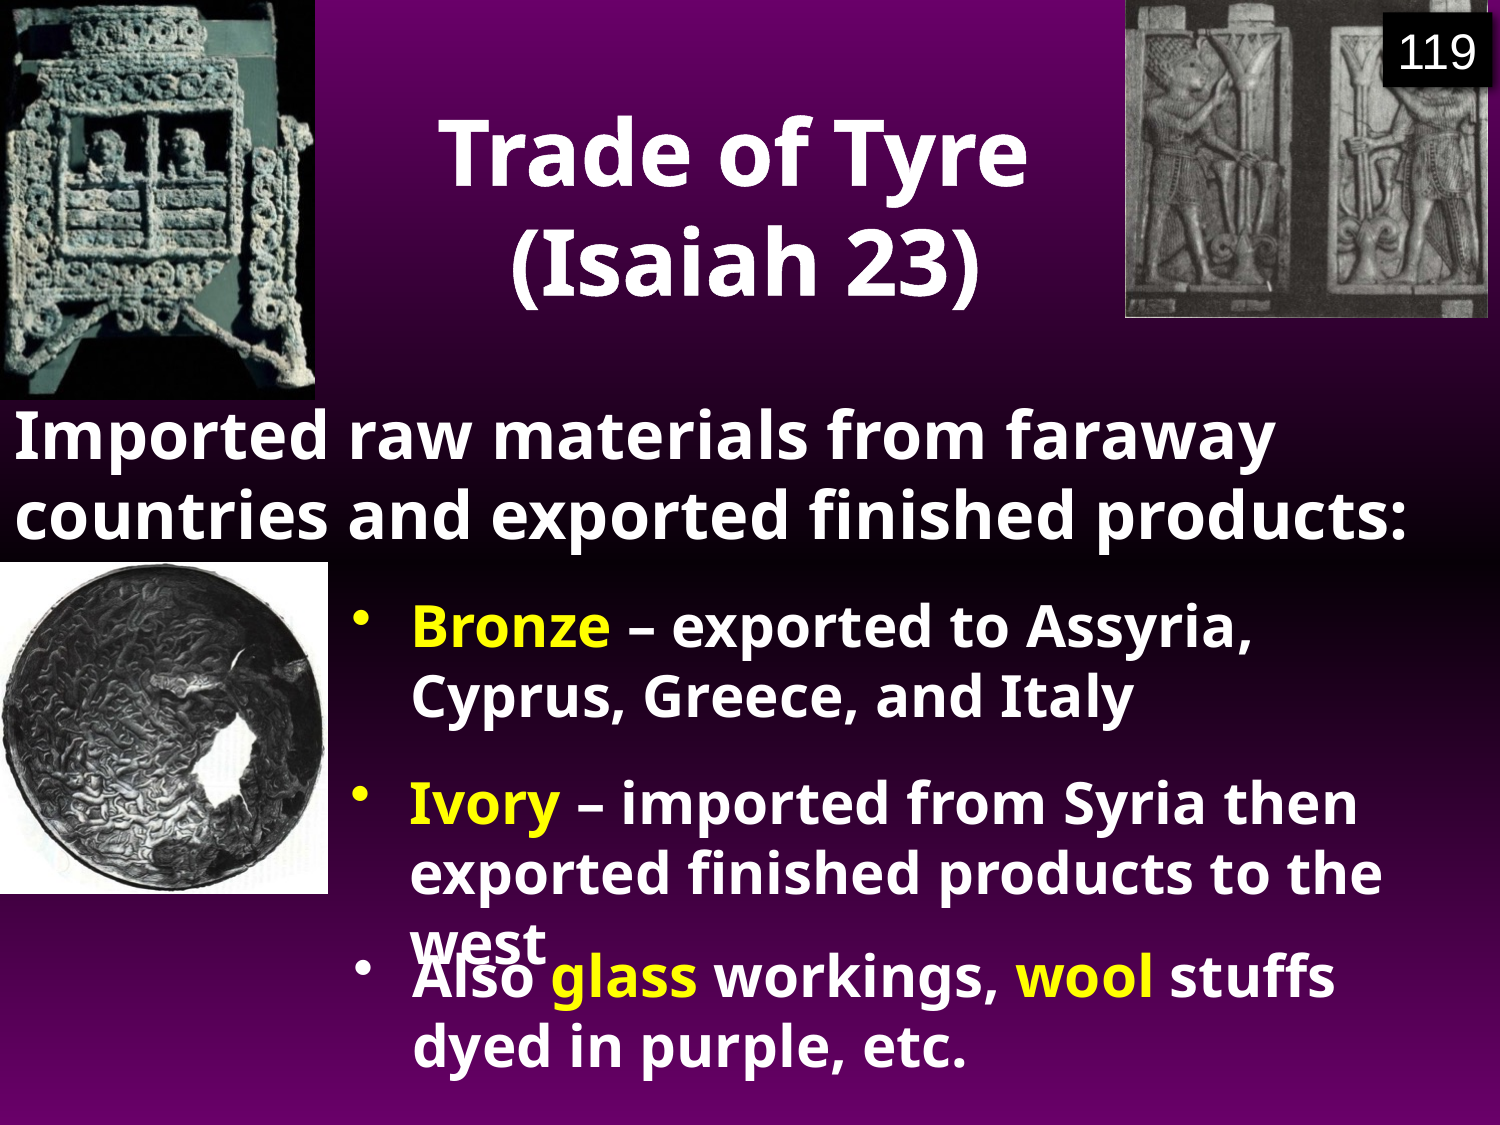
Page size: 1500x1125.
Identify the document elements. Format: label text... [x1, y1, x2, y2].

title Trade of Tyre (Isaiah 23) [395, 0, 1096, 408]
text_box Also glass workings, wool stuffs dyed in purple, etc. [338, 932, 1419, 1087]
text_box Ivory – imported from Syria then exported finished products to the west [335, 758, 1500, 984]
picture [0, 0, 316, 401]
picture [0, 562, 328, 894]
picture [1124, 0, 1488, 318]
text_box Bronze – exported to Assyria, Cyprus, Greece, and Italy [336, 582, 1475, 737]
text_box Imported raw materials from faraway countries and exported finished products: [0, 385, 1500, 561]
